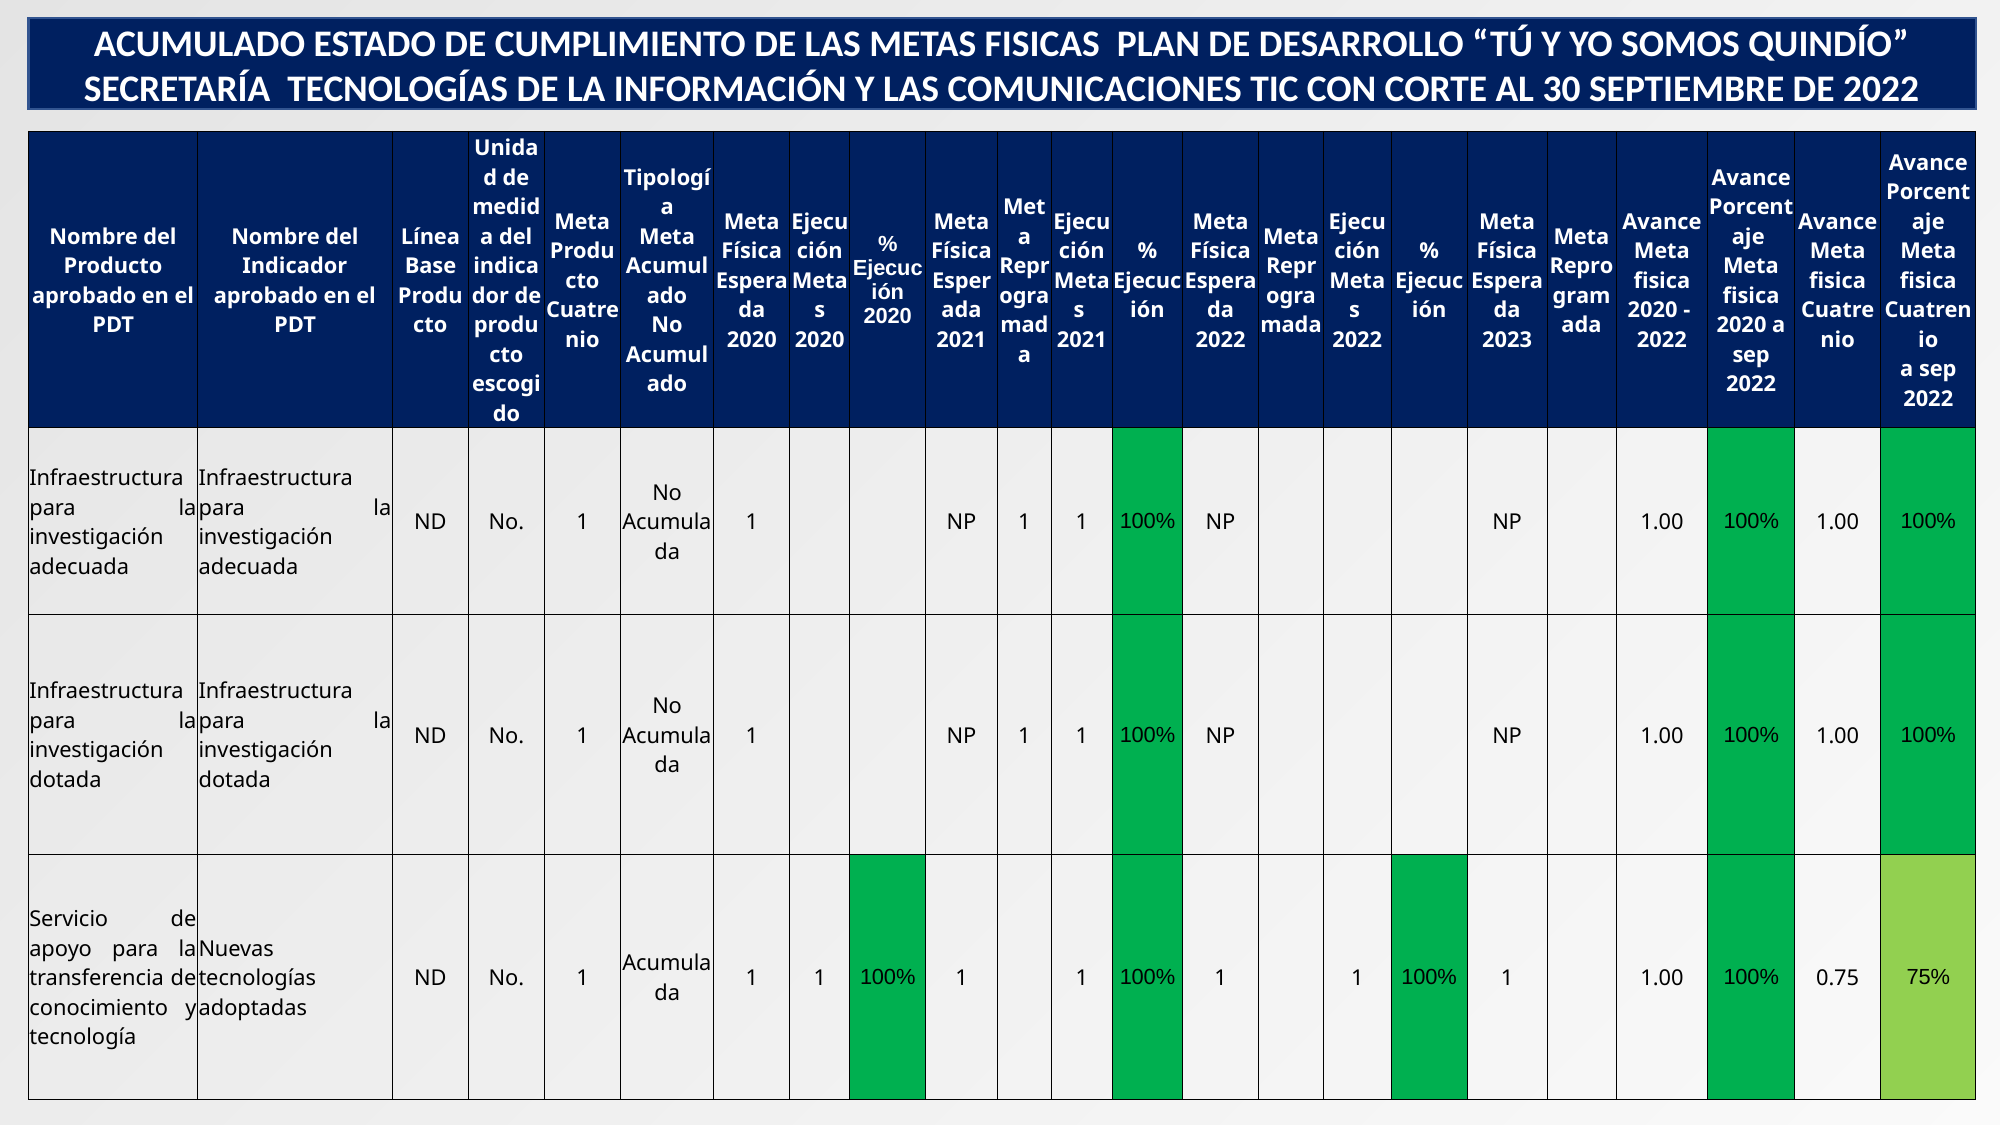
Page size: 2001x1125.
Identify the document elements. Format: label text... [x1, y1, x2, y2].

table_header Ejecución Metas 2021 [1052, 132, 1112, 427]
table_cell NP [1183, 428, 1258, 614]
table_cell 100% [1113, 428, 1182, 614]
table_cell 1 [714, 615, 789, 854]
table_cell [1392, 615, 1467, 854]
table_cell 1 [714, 855, 789, 1099]
table_cell 1 [1052, 855, 1112, 1099]
table_header Meta Reprogramada [998, 132, 1051, 427]
table_cell [1259, 615, 1323, 854]
table_cell 100% [1113, 615, 1182, 854]
table_header Meta Física Esperada 2022 [1183, 132, 1258, 427]
table_cell [998, 855, 1051, 1099]
table_cell [1259, 855, 1323, 1099]
table_cell 1.00 [1617, 615, 1707, 854]
table_header Línea Base Producto [393, 132, 468, 427]
text_box ACUMULADO ESTADO DE CUMPLIMIENTO DE LAS METAS FISICAS PLAN DE DESARROLLO “TÚ Y YO SOMOS QUINDÍO” SECRETARÍA TECNOLOGÍAS DE LA INFORMACIÓN Y LAS COMUNICACIONES TIC CON CORTE AL 30 SEPTIEMBRE DE 2022 [27, 17, 1977, 110]
table_cell NP [926, 428, 997, 614]
table_cell 1.00 [1795, 615, 1880, 854]
table_cell Infraestructura para la investigación adecuada [29, 428, 197, 614]
table_cell [1548, 428, 1616, 614]
table_cell No. [469, 855, 544, 1099]
table_cell [1392, 428, 1467, 614]
table_cell [1259, 428, 1323, 614]
table_cell No. [469, 615, 544, 854]
table_cell Infraestructura para la investigación dotada [198, 615, 392, 854]
table_header Meta Producto Cuatrenio [545, 132, 620, 427]
table_cell [1324, 615, 1391, 854]
table_header Avance Meta fisica Cuatrenio [1795, 132, 1880, 427]
table_cell 100% [1708, 428, 1794, 614]
table_cell 100% [1881, 428, 1975, 614]
table_header Meta Reprogramada [1259, 132, 1323, 427]
table_cell 1 [1052, 615, 1112, 854]
table_cell [1548, 855, 1616, 1099]
table_cell NP [926, 615, 997, 854]
table_header Nombre del Indicador aprobado en el PDT [198, 132, 392, 427]
table_header Tipología Meta Acumulado No Acumulado [621, 132, 713, 427]
table_header % Ejecución [1113, 132, 1182, 427]
table_cell 1 [790, 855, 849, 1099]
table_cell ND [393, 855, 468, 1099]
table_cell Infraestructura para la investigación dotada [29, 615, 197, 854]
table_cell 100% [1113, 855, 1182, 1099]
table_cell 1.00 [1617, 855, 1707, 1099]
table_cell No Acumulada [621, 615, 713, 854]
table_header % Ejecución 2020 [850, 132, 925, 427]
table_cell ND [393, 615, 468, 854]
table_cell Nuevas tecnologías adoptadas [198, 855, 392, 1099]
table_cell 1 [545, 615, 620, 854]
table_cell 100% [1392, 855, 1467, 1099]
table_header Meta Física Esperada 2020 [714, 132, 789, 427]
table_cell No Acumulada [621, 428, 713, 614]
table_header Meta Reprogramada [1548, 132, 1616, 427]
table_cell Servicio de apoyo para la transferencia de conocimiento y tecnología [29, 855, 197, 1099]
table_cell 1 [998, 615, 1051, 854]
table_cell [850, 615, 925, 854]
table_cell 100% [1881, 615, 1975, 854]
table_cell 1 [1052, 428, 1112, 614]
table_header Nombre del Producto aprobado en el PDT [29, 132, 197, 427]
table_header Meta Física Esperada 2021 [926, 132, 997, 427]
table_header Meta Física Esperada 2023 [1468, 132, 1547, 427]
table_cell 1 [1468, 855, 1547, 1099]
table_cell [790, 428, 849, 614]
table_cell [790, 615, 849, 854]
table_header Avance Porcentaje Meta fisica Cuatrenio a sep 2022 [1881, 132, 1975, 427]
table_cell [1548, 615, 1616, 854]
table_cell 1 [545, 855, 620, 1099]
table_cell No. [469, 428, 544, 614]
table_cell 1 [1324, 855, 1391, 1099]
table_cell [850, 428, 925, 614]
table_cell 1 [1183, 855, 1258, 1099]
table_header Ejecución Metas 2022 [1324, 132, 1391, 427]
table_cell 1 [545, 428, 620, 614]
table_header Ejecución Metas 2020 [790, 132, 849, 427]
table_cell 1 [998, 428, 1051, 614]
table_cell ND [393, 428, 468, 614]
table_cell 100% [1708, 855, 1794, 1099]
table_cell 1 [714, 428, 789, 614]
table_cell NP [1183, 615, 1258, 854]
table_header Avance Porcentaje Meta fisica 2020 a sep 2022 [1708, 132, 1794, 427]
table_header % Ejecución [1392, 132, 1467, 427]
table_header Avance Meta fisica 2020 - 2022 [1617, 132, 1707, 427]
table_cell [1324, 428, 1391, 614]
table_cell 0.75 [1795, 855, 1880, 1099]
table_header Unidad de medida del indicador de producto escogido [469, 132, 544, 427]
table_cell 1.00 [1795, 428, 1880, 614]
table_cell 100% [850, 855, 925, 1099]
table_cell 1 [926, 855, 997, 1099]
table_cell 1.00 [1617, 428, 1707, 614]
table_cell NP [1468, 615, 1547, 854]
table_cell Acumulada [621, 855, 713, 1099]
table_cell 100% [1708, 615, 1794, 854]
table_cell 75% [1881, 855, 1975, 1099]
table_cell Infraestructura para la investigación adecuada [198, 428, 392, 614]
table_cell NP [1468, 428, 1547, 614]
